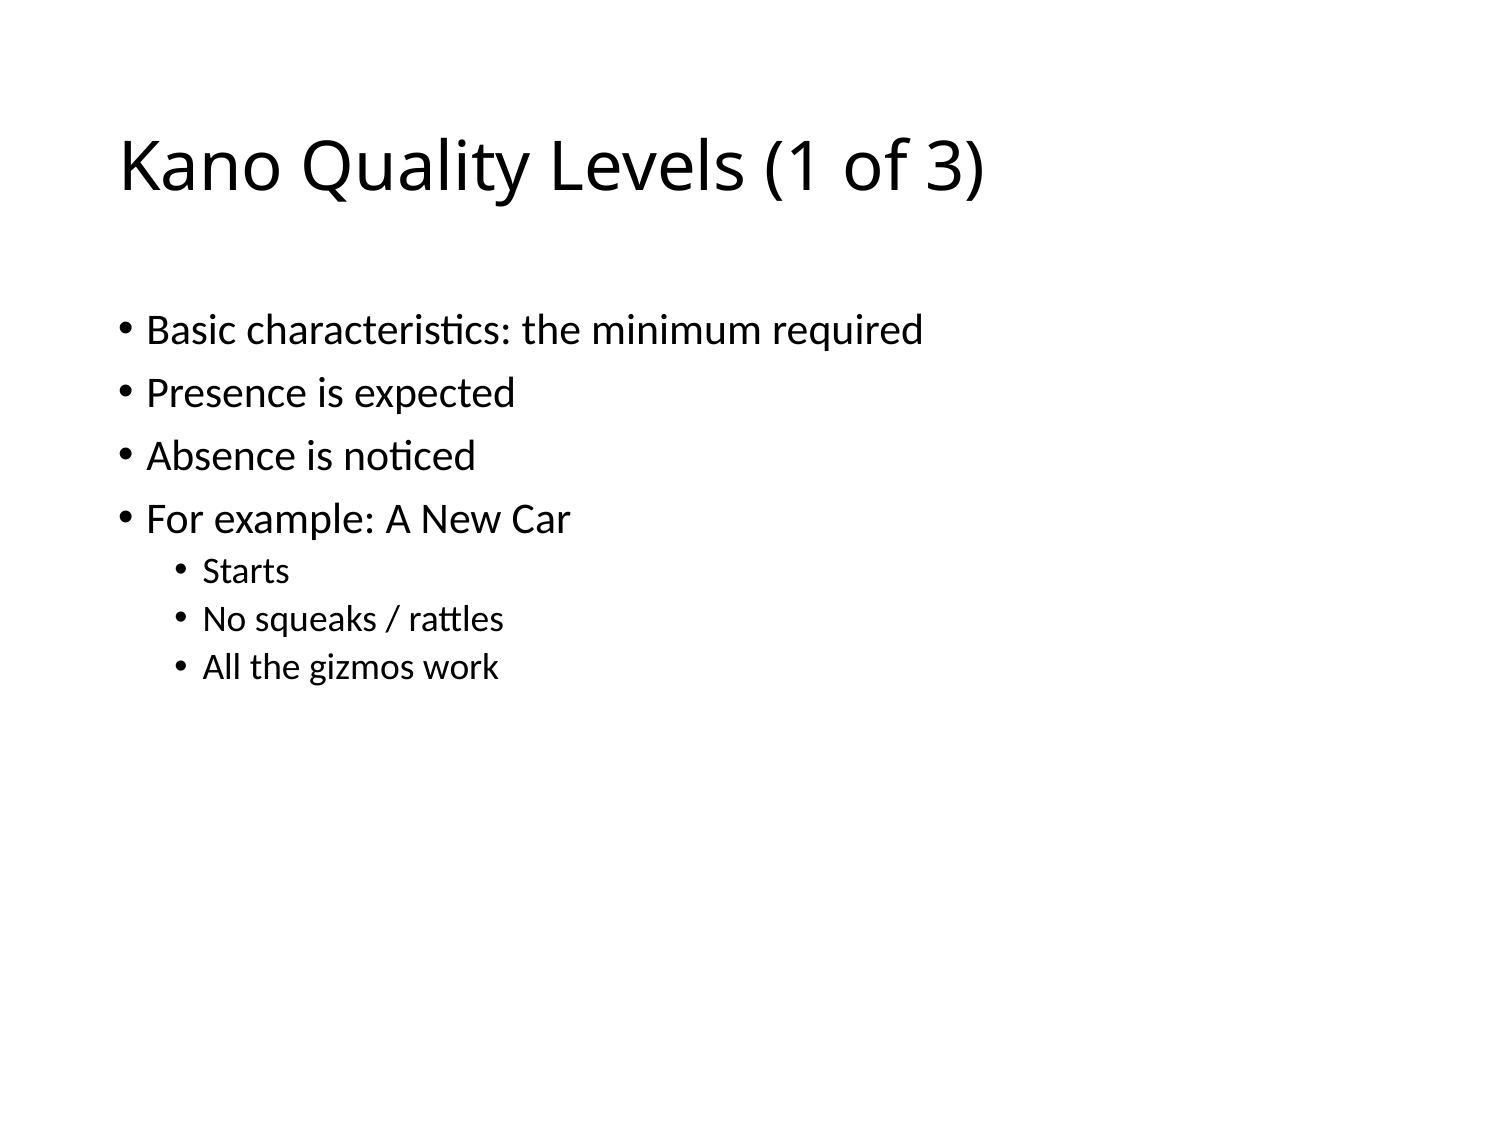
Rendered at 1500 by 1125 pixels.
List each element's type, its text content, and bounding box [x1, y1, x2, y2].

title Kano Quality Levels (1 of 3) [103, 59, 1397, 278]
list Basic characteristics: the minimum required Presence is expected Absence is noticed For example: A New Car Starts No squeaks / rattles All the gizmos work [103, 299, 1397, 1014]
